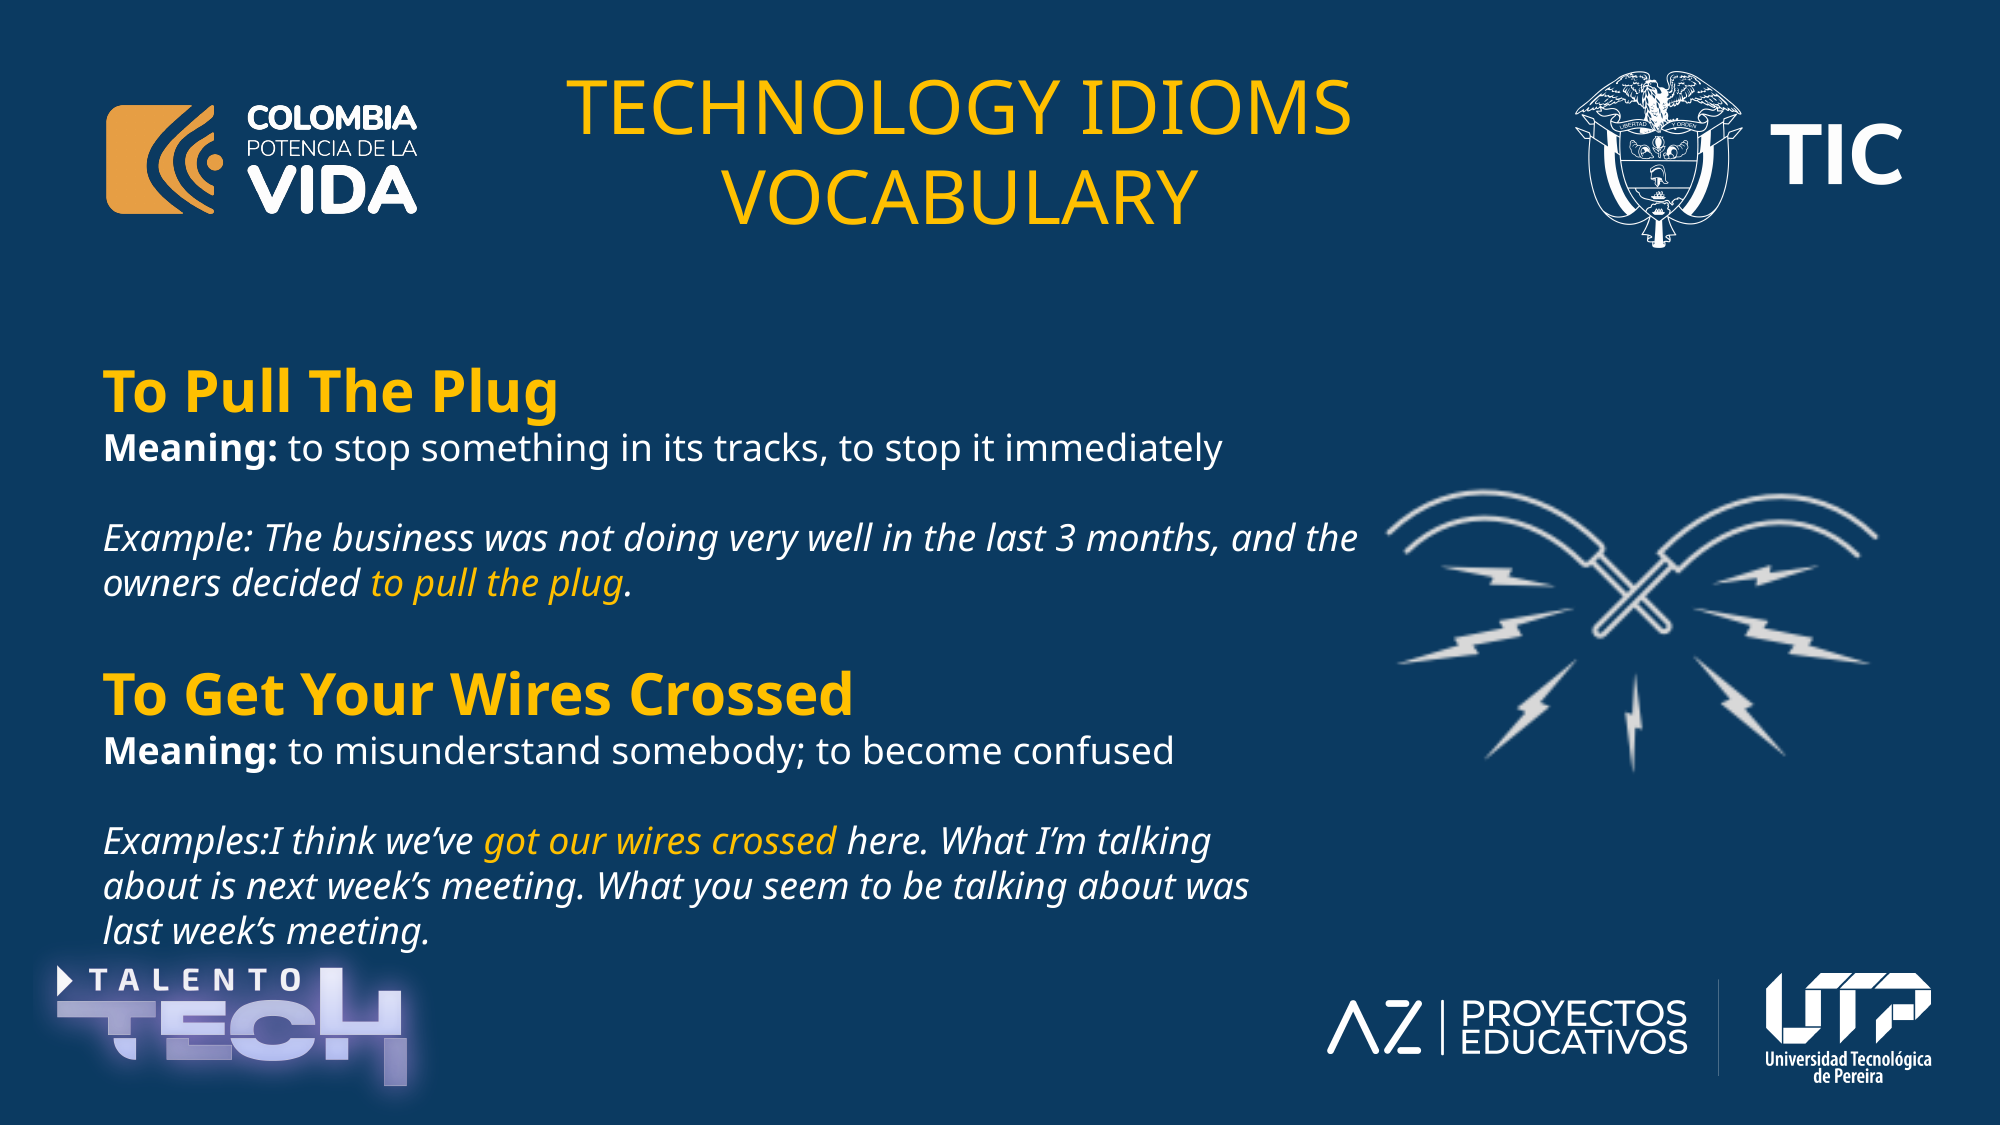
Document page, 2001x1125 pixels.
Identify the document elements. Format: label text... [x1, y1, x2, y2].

text_box To Get Your Wires Crossed Meaning: to misunderstand somebody; to become confused Examples:I think we’ve got our wires crossed here. What I’m talking about is next week’s meeting. What you seem to be talking about was last week’s meeting. [87, 649, 1309, 960]
picture [98, 102, 398, 217]
text_box To Pull The Plug Meaning: to stop something in its tracks, to stop it immediately Example: The business was not doing very well in the last 3 months, and the owners decided to pull the plug. [87, 346, 1400, 612]
text_box TECHNOLOGY IDIOMS VOCABULARY [398, 52, 1522, 248]
picture [1291, 925, 1967, 1119]
picture [33, 925, 445, 1119]
picture [1575, 71, 1902, 248]
picture [1378, 377, 1888, 887]
